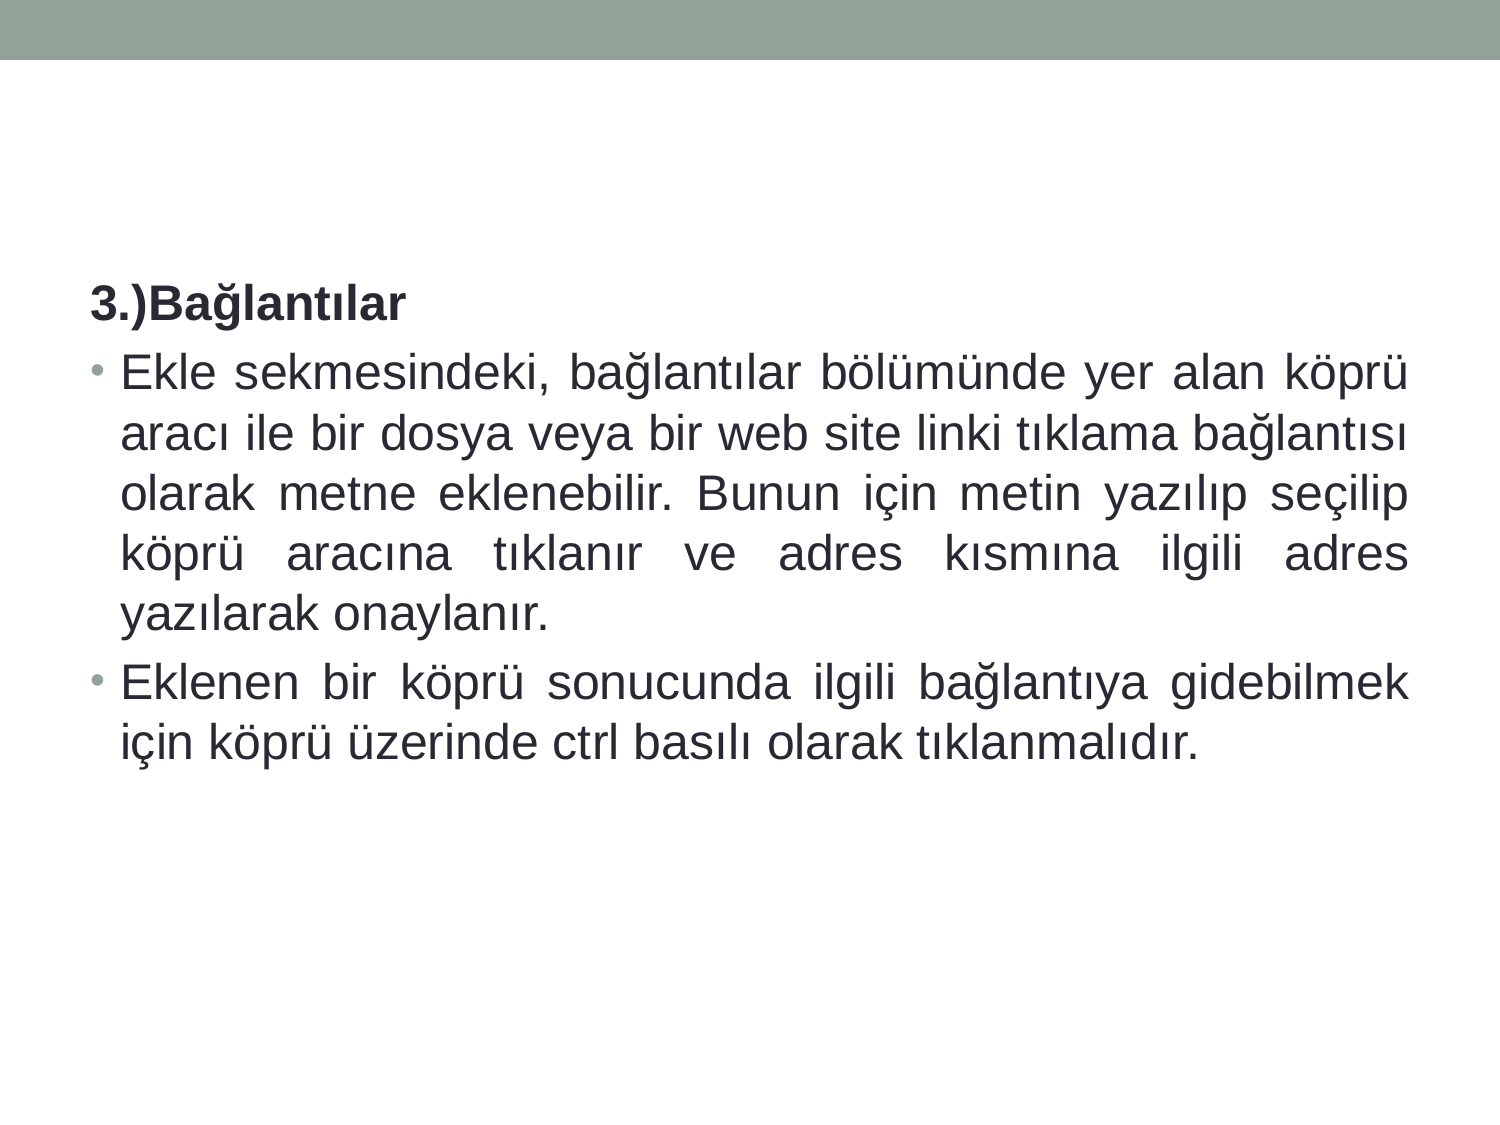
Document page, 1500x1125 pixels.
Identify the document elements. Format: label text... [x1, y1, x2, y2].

list 3.)Bağlantılar Ekle sekmesindeki, bağlantılar bölümünde yer alan köprü aracı ile bir dosya veya bir web site linki tıklama bağlantısı olarak metne eklenebilir. Bunun için metin yazılıp seçilip köprü aracına tıklanır ve adres kısmına ilgili adres yazılarak onaylanır. Eklenen bir köprü sonucunda ilgili bağlantıya gidebilmek için köprü üzerinde ctrl basılı olarak tıklanmalıdır. [75, 262, 1425, 1063]
